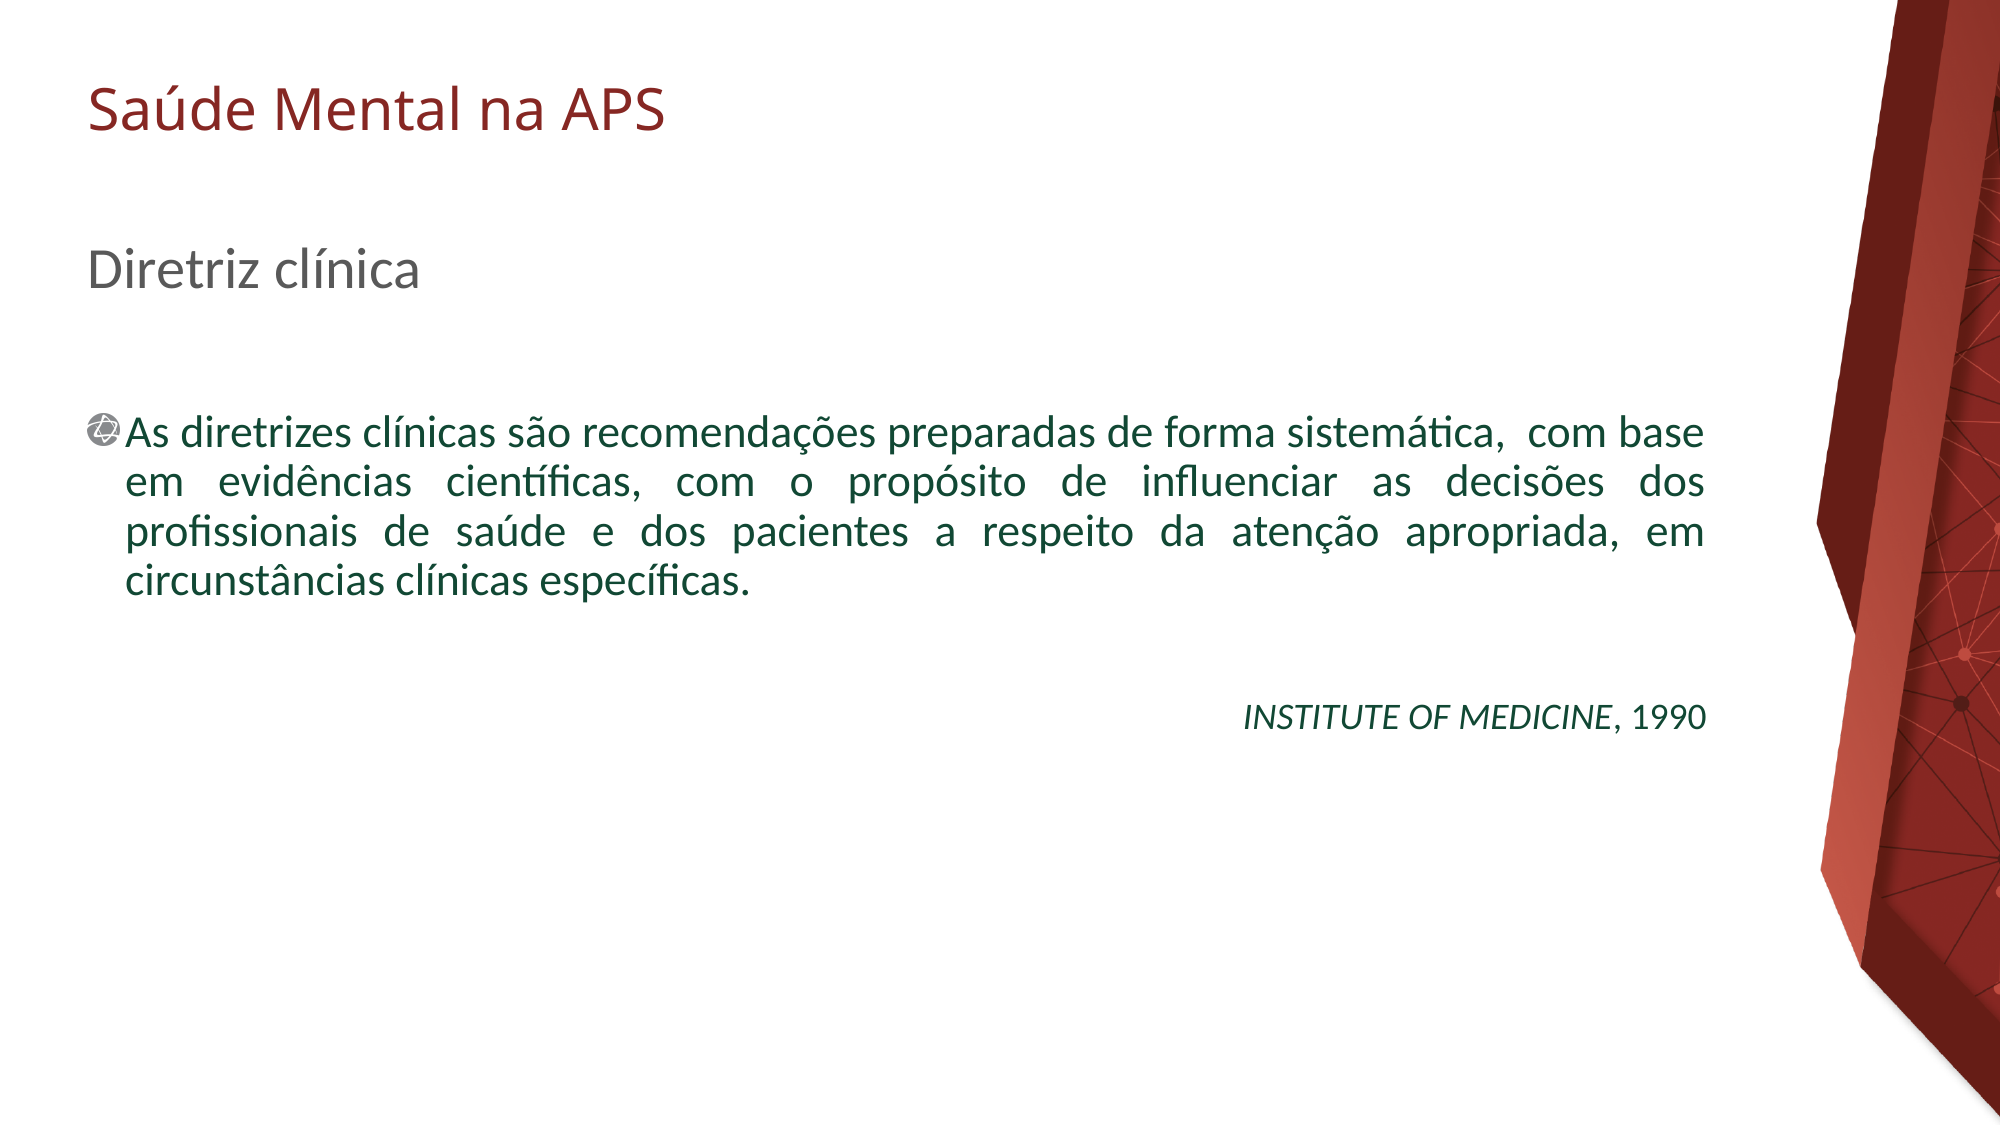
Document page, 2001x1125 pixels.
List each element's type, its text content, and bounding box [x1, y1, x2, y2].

title Diretriz clínica [72, 160, 1722, 379]
picture [1816, 0, 2000, 1125]
list As diretrizes clínicas são recomendações preparadas de forma sistemática, com base em evidências científicas, com o propósito de influenciar as decisões dos profissionais de saúde e dos pacientes a respeito da atenção apropriada, em circunstâncias clínicas específicas. INSTITUTE OF MEDICINE, 1990 [72, 400, 1722, 999]
picture [87, 413, 120, 446]
